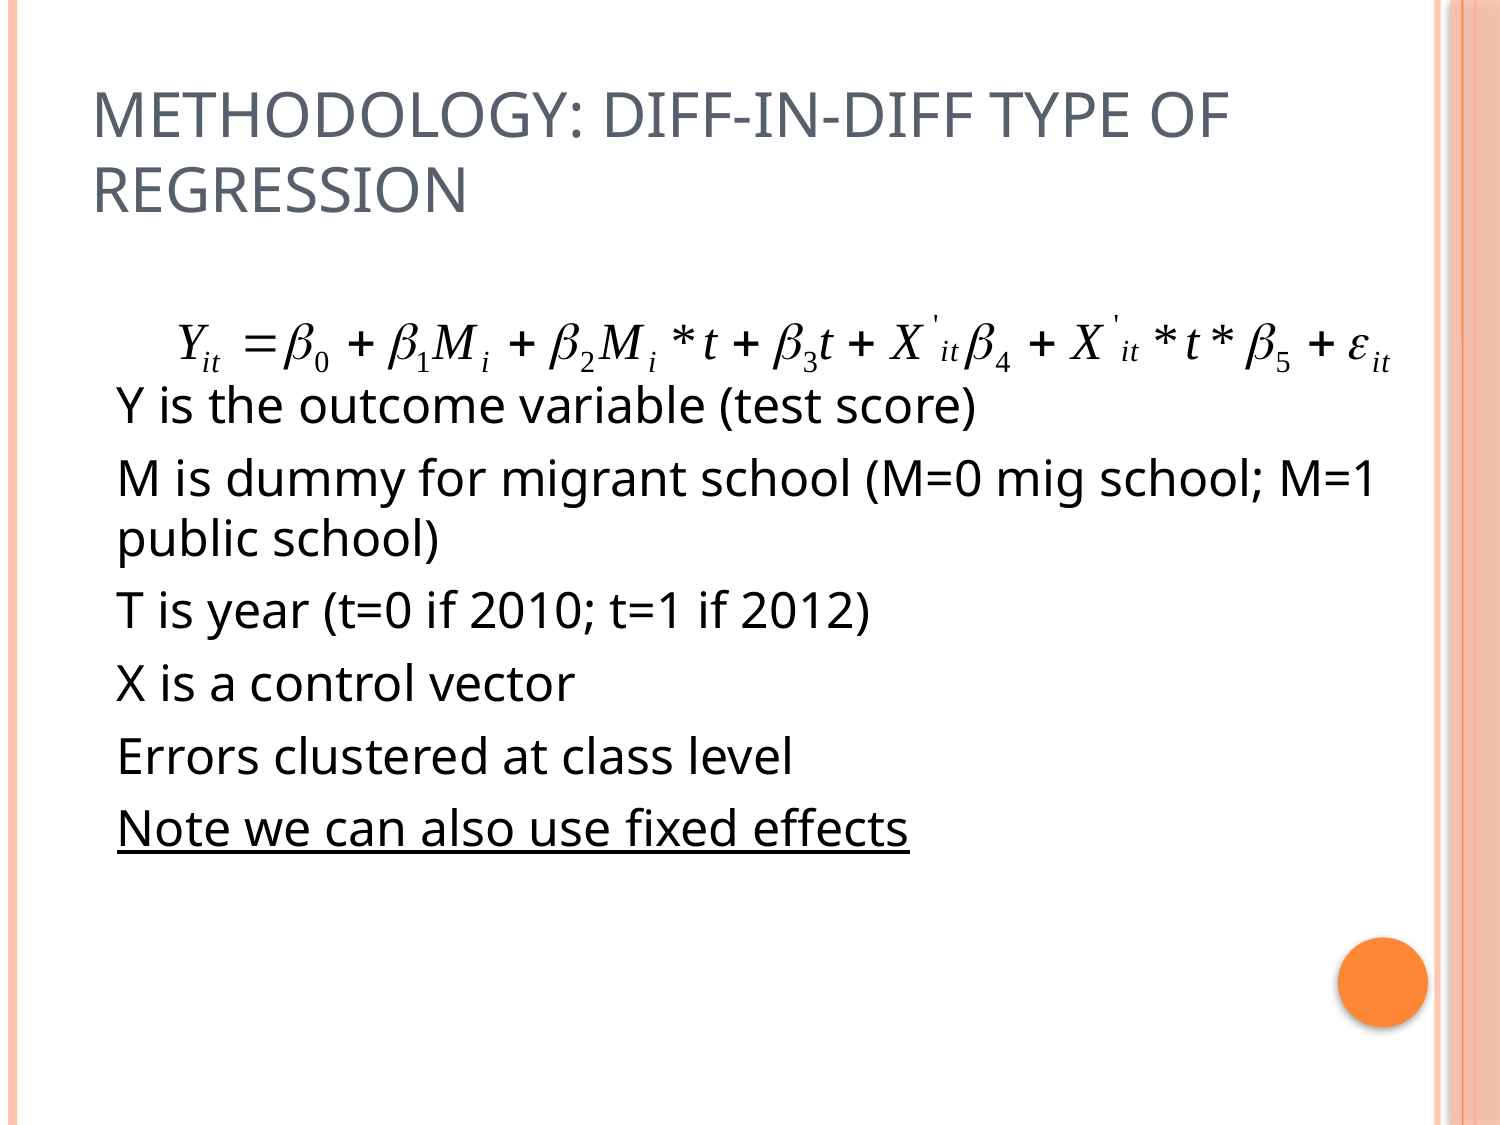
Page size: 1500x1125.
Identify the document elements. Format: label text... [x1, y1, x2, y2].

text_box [170, 302, 1401, 386]
list Y is the outcome variable (test score) M is dummy for migrant school (M=0 mig school; M=1 public school) T is year (t=0 if 2010; t=1 if 2012) X is a control vector Errors clustered at class level Note we can also use fixed effects [88, 149, 1466, 937]
title Methodology: Diff-in-Diff type of regression [76, 45, 1466, 233]
